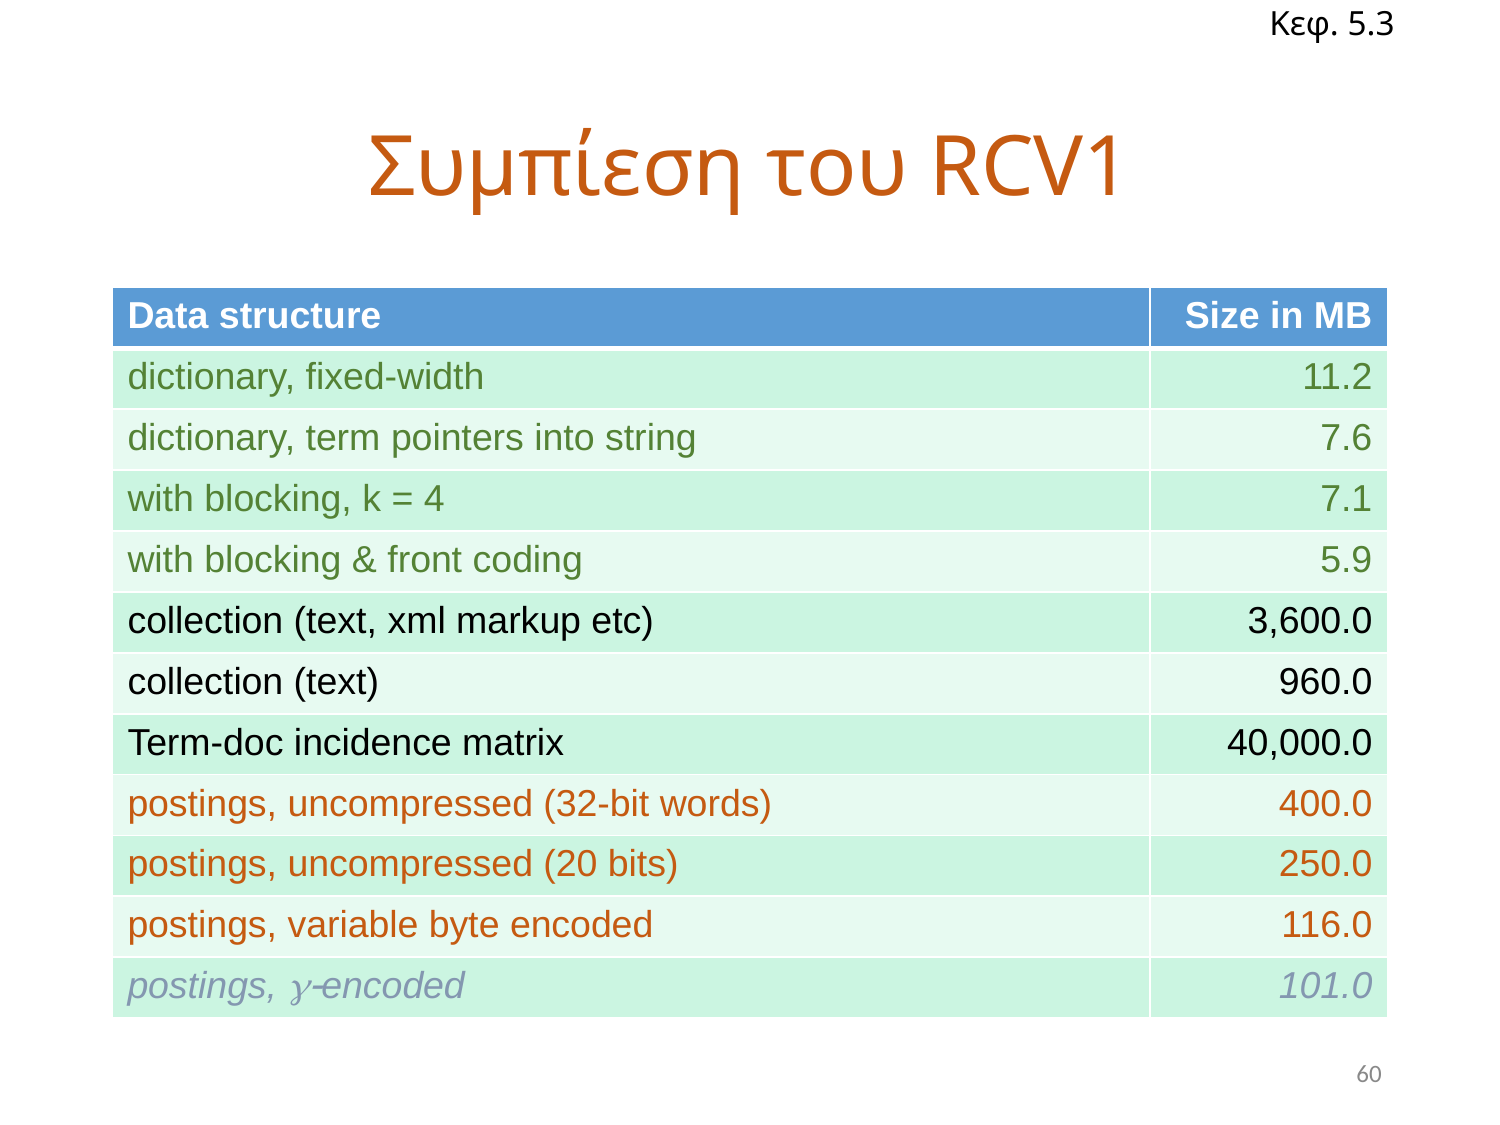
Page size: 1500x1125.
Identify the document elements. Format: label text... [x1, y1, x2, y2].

table_cell 11.2 [1151, 351, 1387, 408]
slide_number 60 [1059, 1042, 1397, 1103]
table_cell 7.6 [1151, 410, 1387, 469]
table_header Size in MB [1151, 288, 1387, 346]
table_cell postings, g-encoded [113, 958, 1149, 1017]
table_cell 3,600.0 [1151, 593, 1387, 652]
table_cell postings, uncompressed (20 bits) [113, 836, 1149, 895]
table_cell Term-doc incidence matrix [113, 715, 1149, 774]
table_cell dictionary, term pointers into string [113, 410, 1149, 469]
table_cell 250.0 [1151, 836, 1387, 895]
table_cell with blocking & front coding [113, 532, 1149, 591]
table_cell 5.9 [1151, 532, 1387, 591]
table_cell postings, variable byte encoded [113, 897, 1149, 956]
table_cell 960.0 [1151, 654, 1387, 713]
table_cell postings, uncompressed (32-bit words) [113, 775, 1149, 835]
table_header Data structure [113, 288, 1149, 346]
table_cell 7.1 [1151, 471, 1387, 530]
table_cell dictionary, fixed-width [113, 351, 1149, 408]
table_cell with blocking, k = 4 [113, 471, 1149, 530]
table_cell 400.0 [1151, 775, 1387, 835]
table_cell 40,000.0 [1151, 715, 1387, 774]
text_box Κεφ. 5.3 [1254, 0, 1410, 50]
table_cell collection (text, xml markup etc) [113, 593, 1149, 652]
table_cell 116.0 [1151, 897, 1387, 956]
title Συμπίεση του RCV1 [103, 59, 1397, 278]
table_cell 101.0 [1151, 958, 1387, 1017]
table_cell collection (text) [113, 654, 1149, 713]
